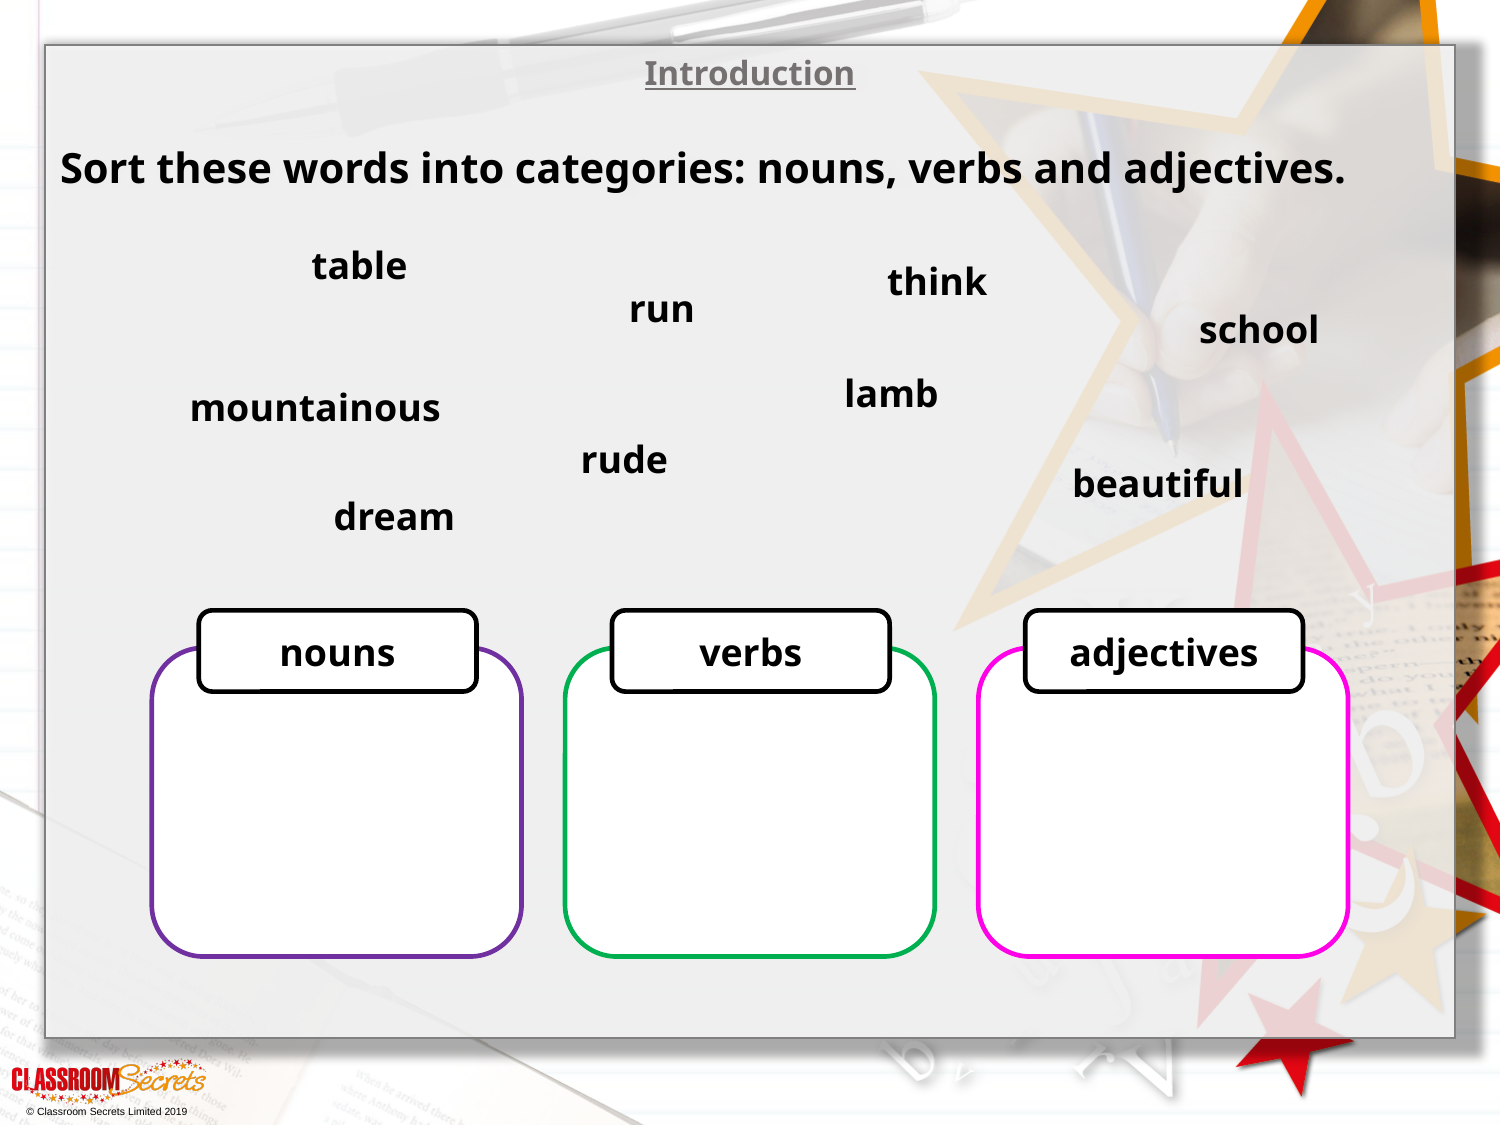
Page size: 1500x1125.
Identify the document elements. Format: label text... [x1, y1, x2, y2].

text_box [564, 647, 936, 958]
text_box Introduction Sort these words into categories: nouns, verbs and adjectives. [44, 44, 1456, 1039]
text_box [977, 647, 1350, 958]
text_box adjectives [1024, 609, 1305, 693]
text_box [150, 647, 523, 958]
text_box verbs [610, 609, 891, 693]
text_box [11, 1058, 207, 1125]
text_box nouns [197, 609, 478, 693]
picture [0, 0, 1500, 1125]
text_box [161, 241, 1339, 538]
